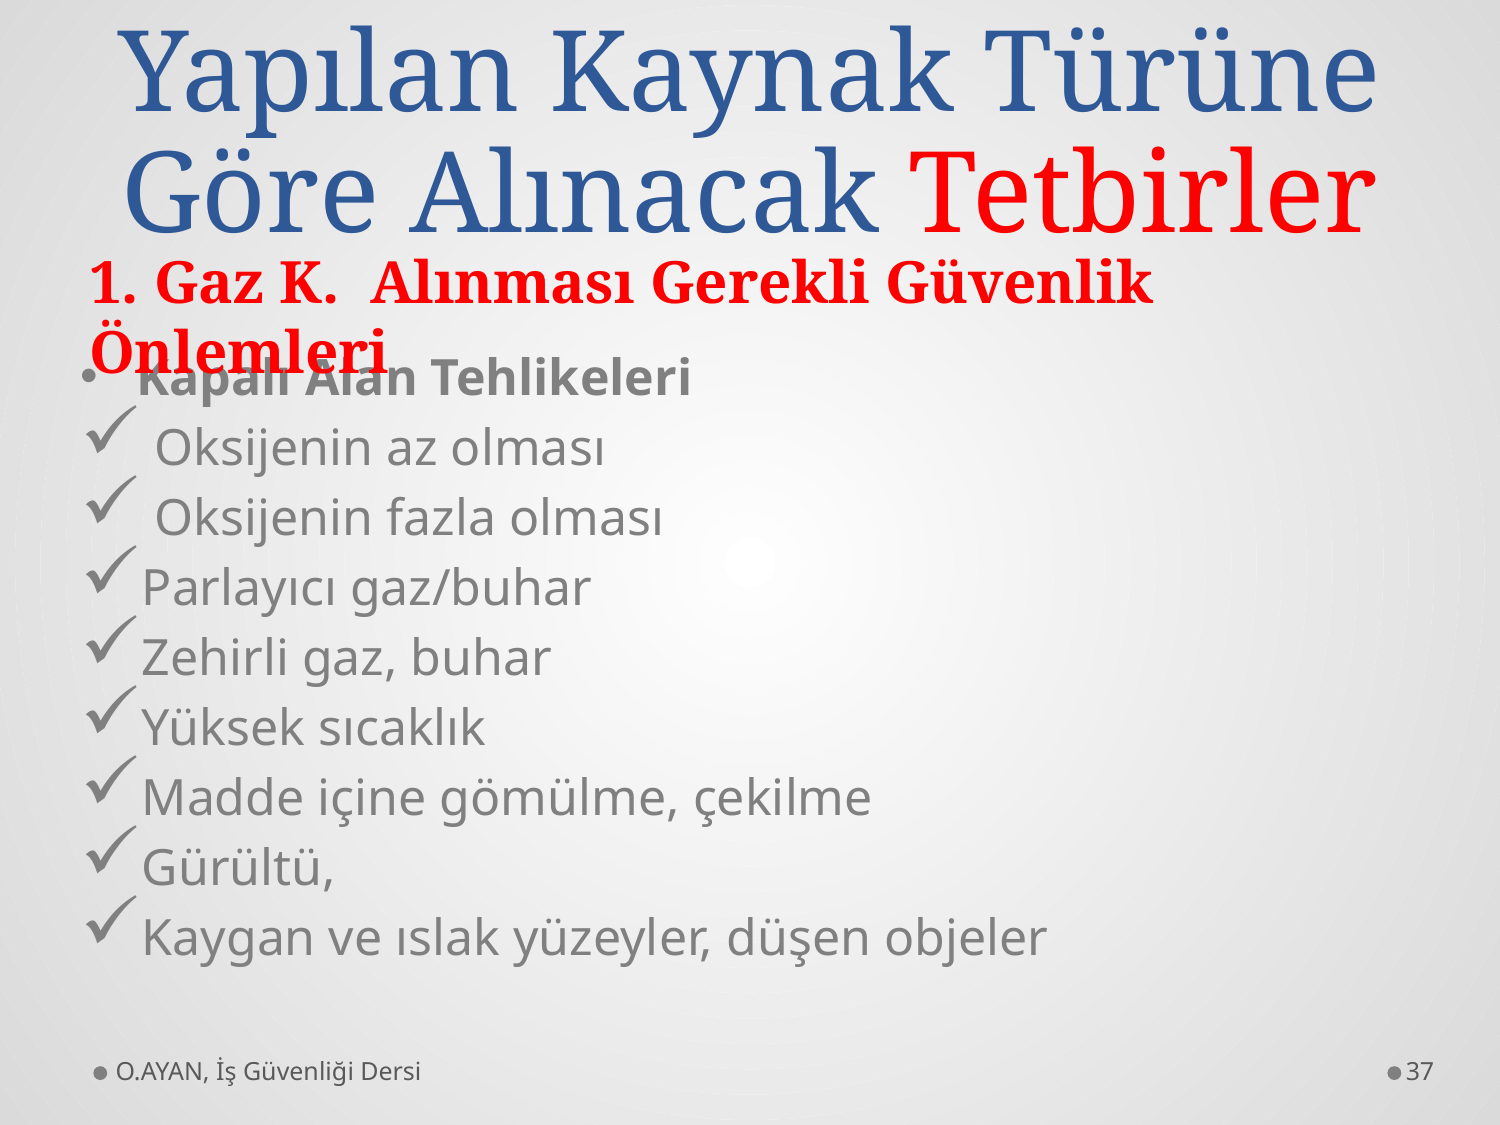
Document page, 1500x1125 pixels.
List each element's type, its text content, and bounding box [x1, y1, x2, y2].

slide_number 37 [1401, 1042, 1494, 1103]
list Kapalı Alan Tehlikeleri Oksijenin az olması Oksijenin fazla olması Parlayıcı gaz/buhar Zehirli gaz, buhar Yüksek sıcaklık Madde içine gömülme, çekilme Gürültü, Kaygan ve ıslak yüzeyler, düşen objeler [64, 338, 1425, 1005]
text_box 1. Gaz K. Alınması Gerekli Güvenlik Önlemleri [74, 237, 1433, 393]
title Yapılan Kaynak Türüne Göre Alınacak Tetbirler [75, 0, 1425, 237]
footer O.AYAN, İş Güvenliği Dersi [108, 1042, 576, 1103]
